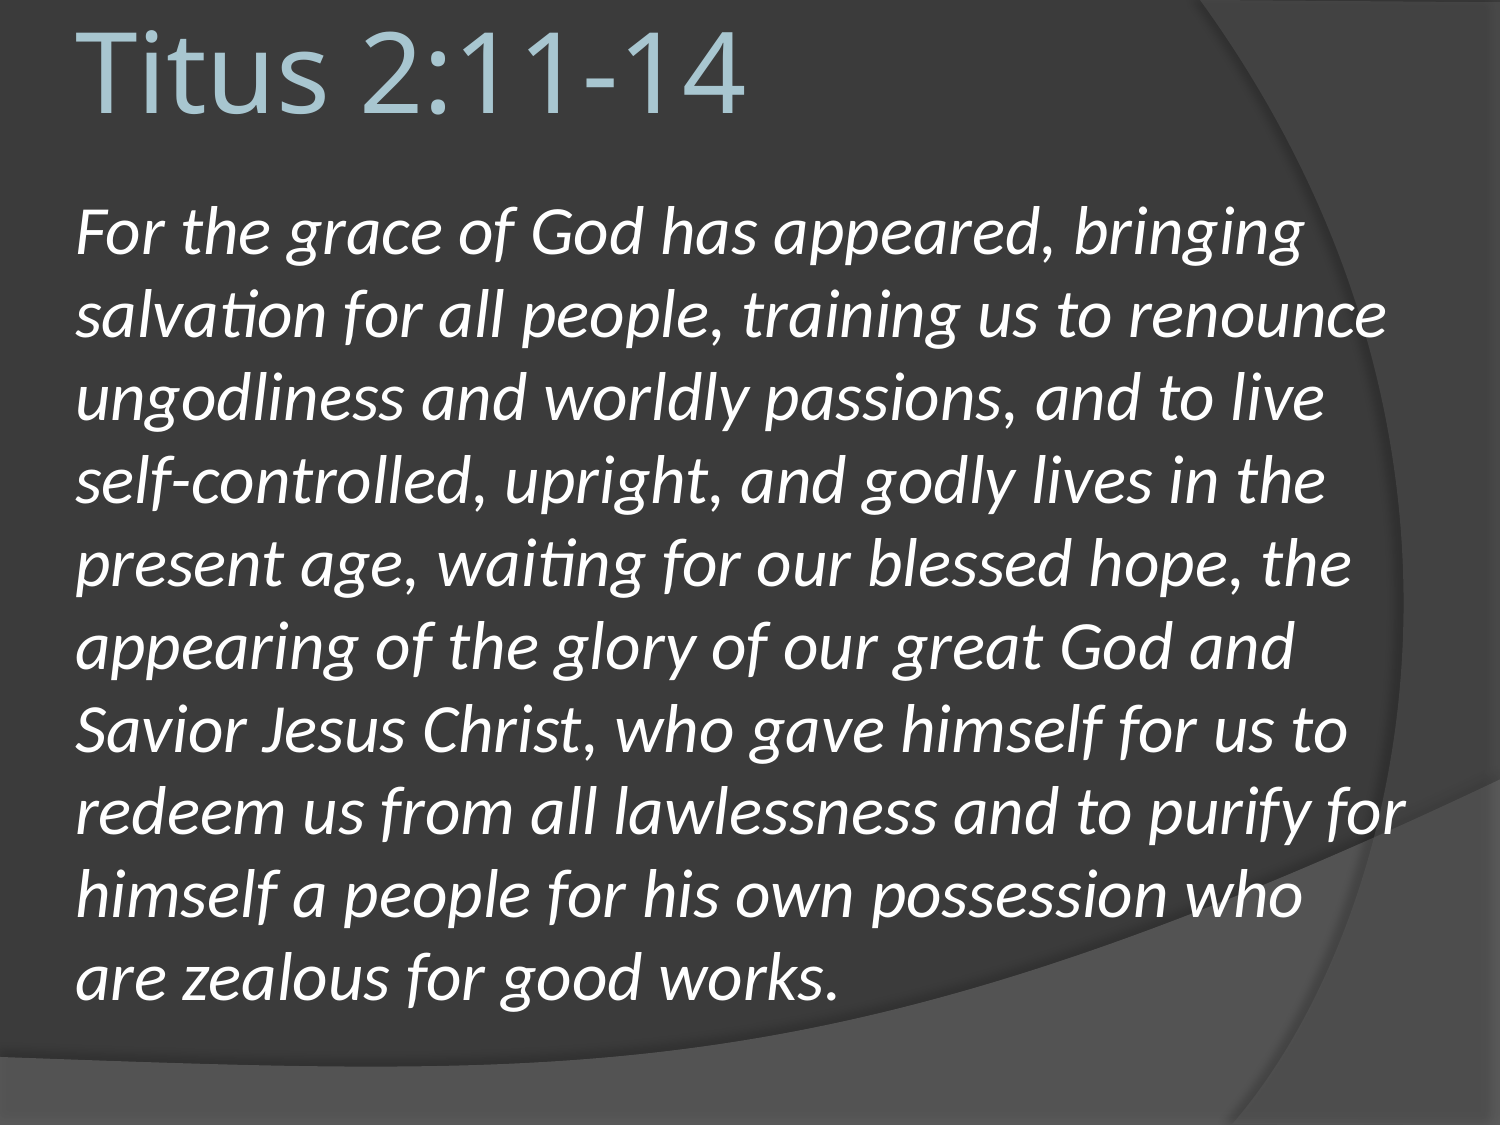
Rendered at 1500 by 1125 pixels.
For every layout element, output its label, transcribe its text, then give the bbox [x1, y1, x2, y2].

list For the grace of God has appeared, bringing salvation for all people, training us to renounce ungodliness and worldly passions, and to live self-controlled, upright, and godly lives in the present age, waiting for our blessed hope, the appearing of the glory of our great God and Savior Jesus Christ, who gave himself for us to redeem us from all lawlessness and to purify for himself a people for his own possession who are zealous for good works. [75, 149, 1413, 1050]
title Titus 2:11-14 [75, 0, 1300, 149]
